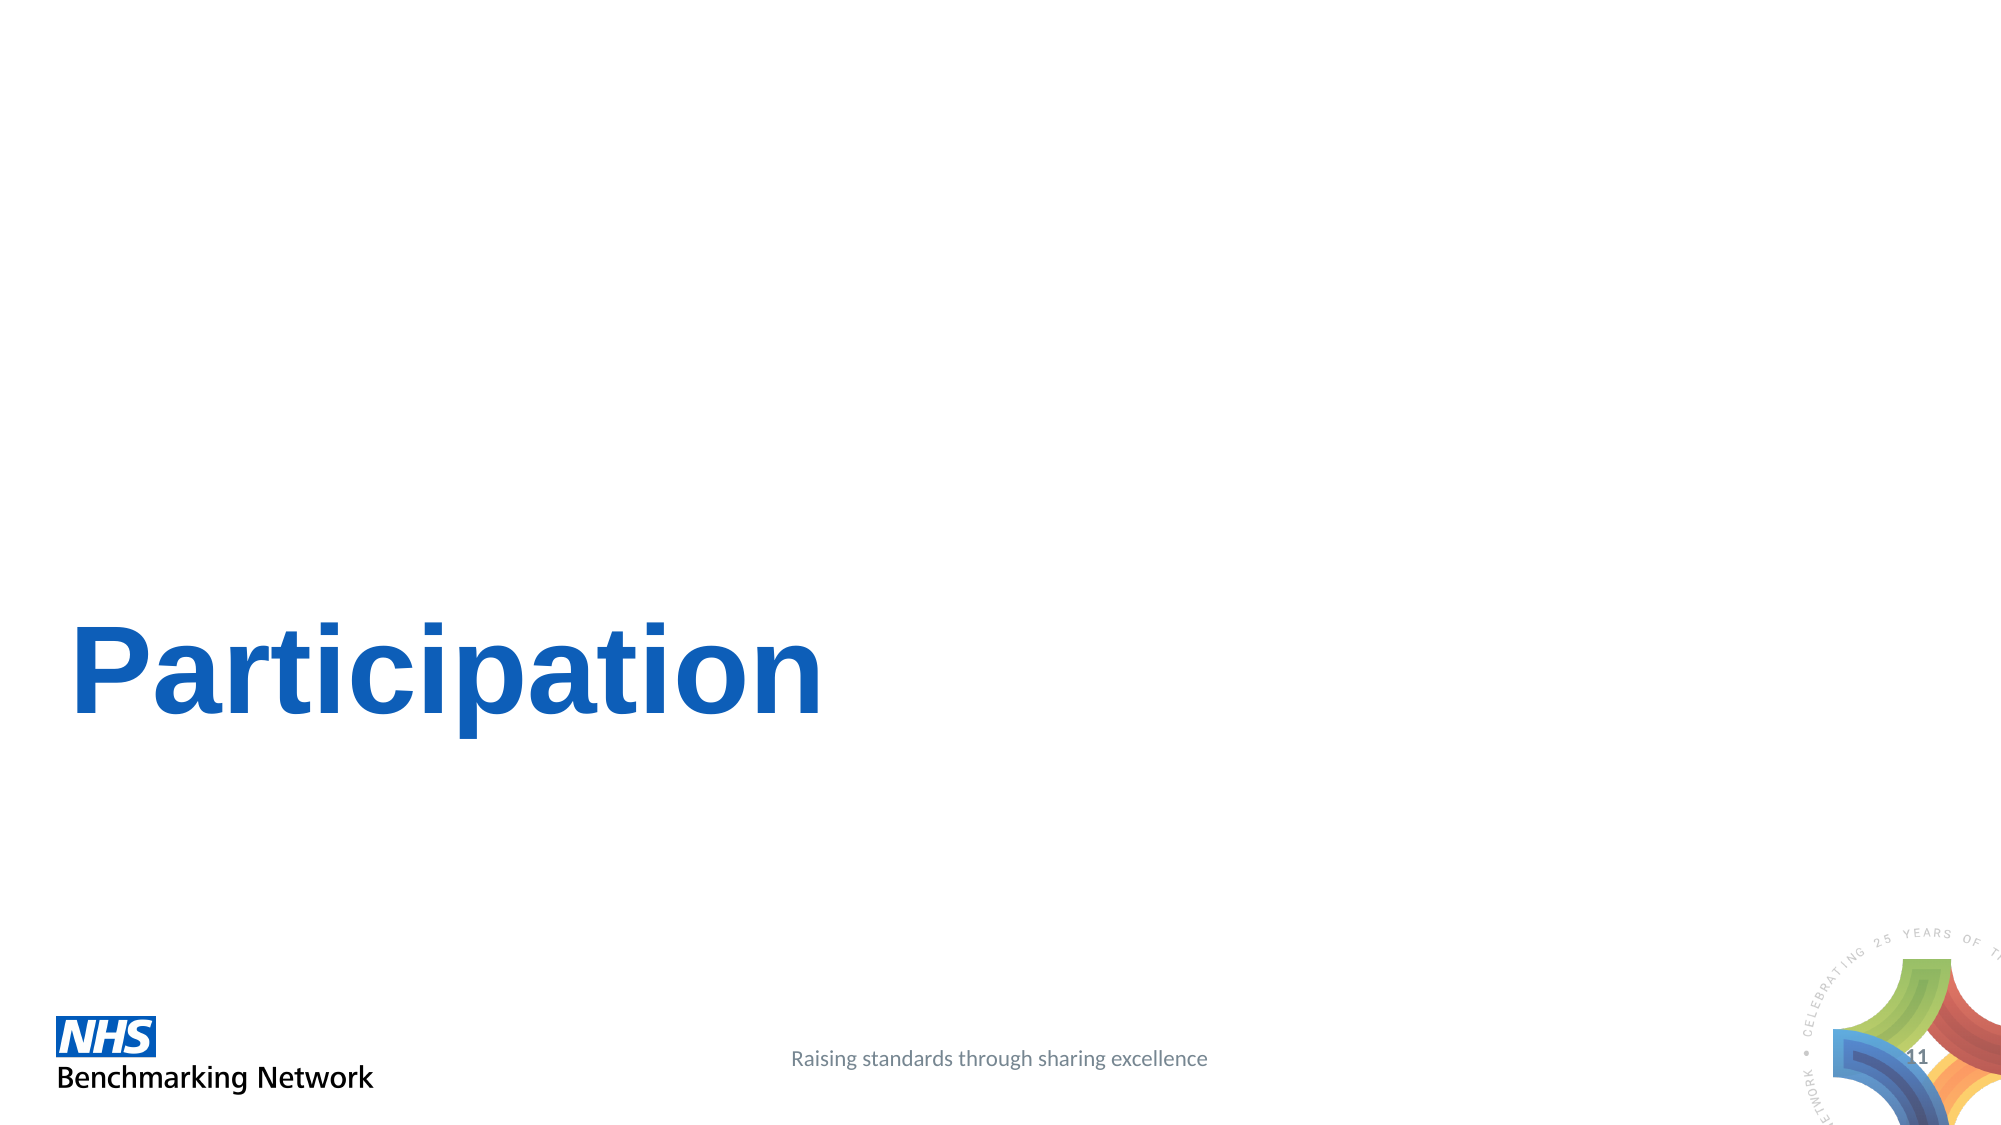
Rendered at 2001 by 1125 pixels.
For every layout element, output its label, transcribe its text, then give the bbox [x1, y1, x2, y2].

picture [56, 1016, 374, 1095]
title Participation [54, 280, 1946, 749]
text_box This analysis is based on headcount. The chart below shows that individuals who have been in post for less than one year make up the highest proportion of staff overall, with the voluntary sector reporting the highest rate at 40%. LA-delivered treatment staff have the lowest percentage of staff that have been in post for less than a year at 17%. The table to the right shows the profile of time in post by staff group. Service managers & administrators, nurses, psychiatry staff and other doctors report the highest percentage of staff in post for more than 5 years, all above 30%. The table below the chart shows the number of responses received in relation to time in post. [1803, 928, 2001, 1125]
slide_number 11 [1589, 1025, 1944, 1086]
